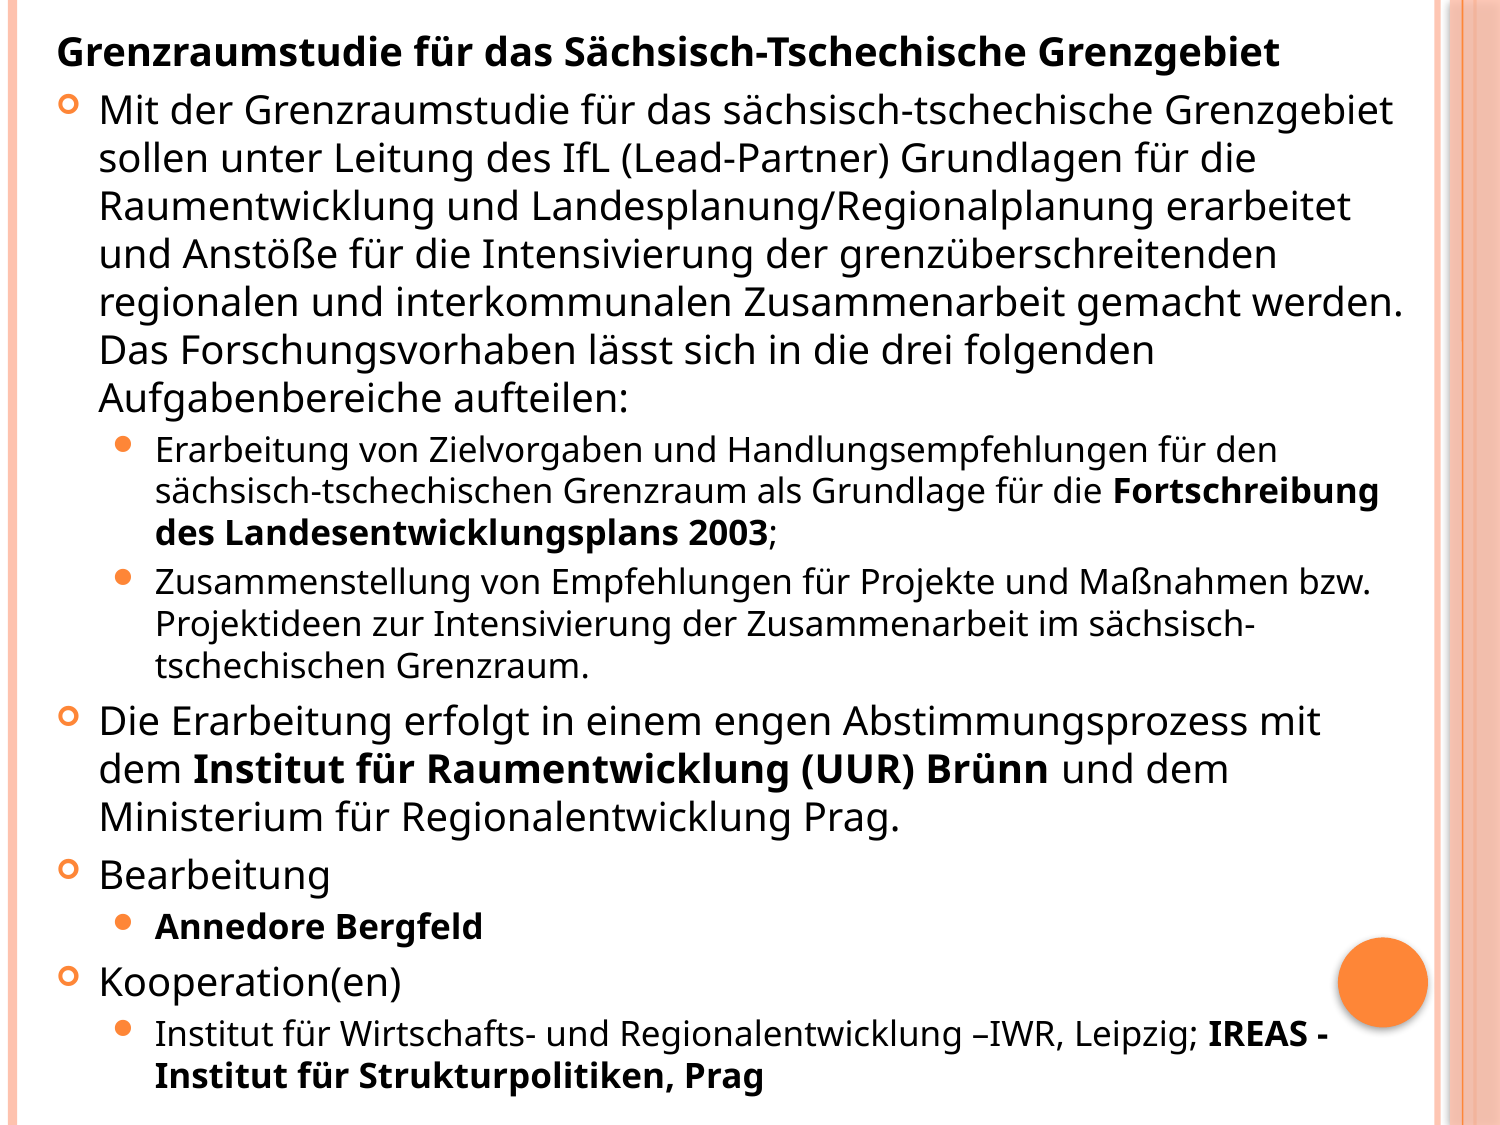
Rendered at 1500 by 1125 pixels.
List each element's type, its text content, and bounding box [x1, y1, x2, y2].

list Grenzraumstudie für das Sächsisch-Tschechische Grenzgebiet Mit der Grenzraumstudie für das sächsisch-tschechische Grenzgebiet sollen unter Leitung des IfL (Lead-Partner) Grundlagen für die Raumentwicklung und Landesplanung/Regionalplanung erarbeitet und Anstöße für die Intensivierung der grenzüberschreitenden regionalen und interkommunalen Zusammenarbeit gemacht werden. Das Forschungsvorhaben lässt sich in die drei folgenden Aufgabenbereiche aufteilen: Erarbeitung von Zielvorgaben und Handlungsempfehlungen für den sächsisch-tschechischen Grenzraum als Grundlage für die Fortschreibung des Landesentwicklungsplans 2003; Zusammenstellung von Empfehlungen für Projekte und Maßnahmen bzw. Projektideen zur Intensivierung der Zusammenarbeit im sächsisch-tschechischen Grenzraum. Die Erarbeitung erfolgt in einem engen Abstimmungsprozess mit dem Institut für Raumentwicklung (UUR) Brünn und dem Ministerium für Regionalentwicklung Prag. Bearbeitung Annedore Bergfeld Kooperation(en) Institut für Wirtschafts- und Regionalentwicklung –IWR, Leipzig; IREAS - Institut für Strukturpolitiken, Prag [41, 19, 1447, 1106]
